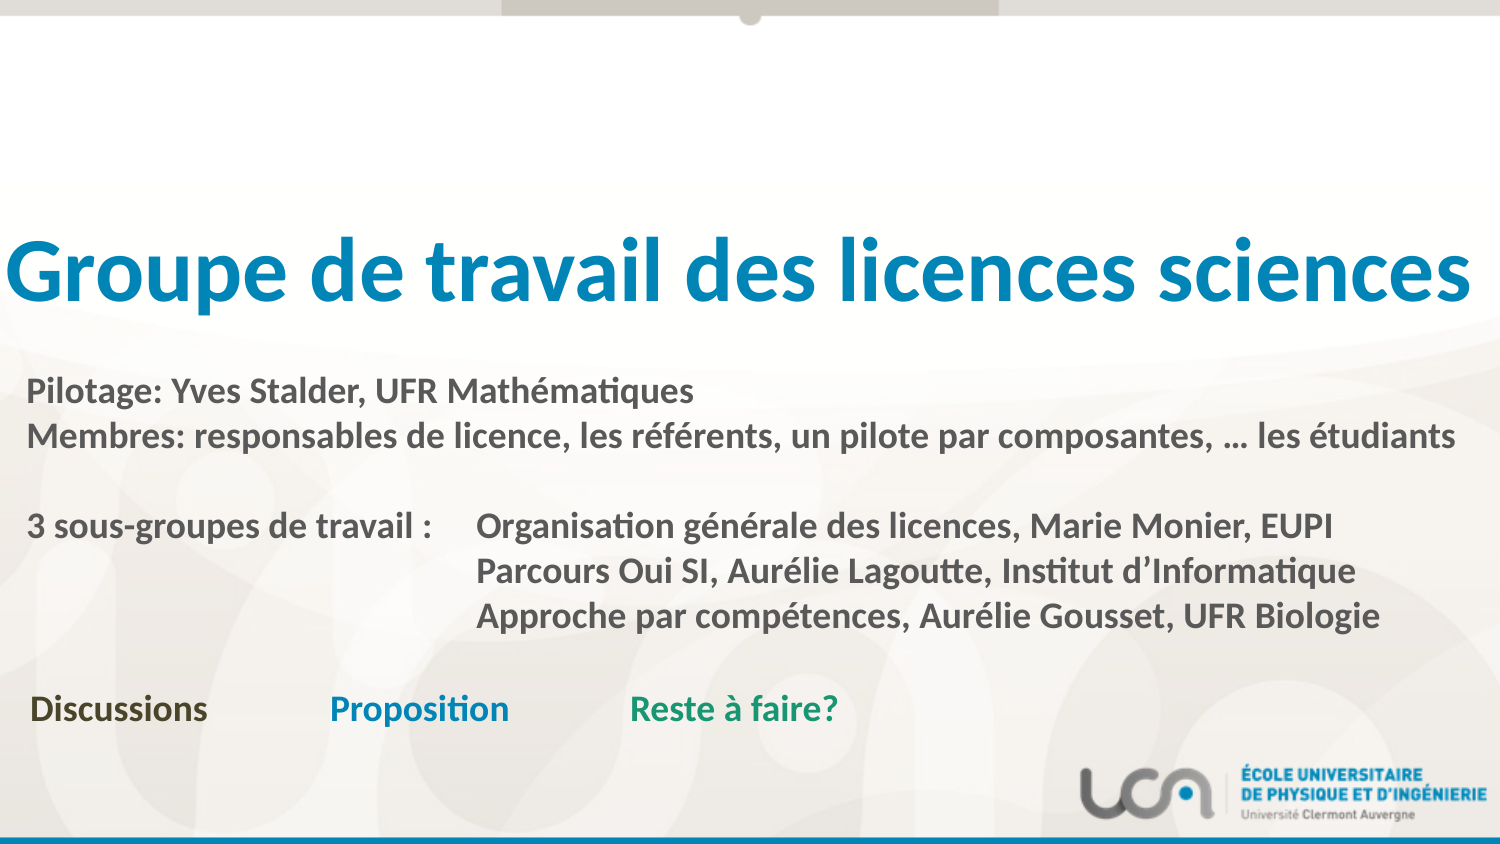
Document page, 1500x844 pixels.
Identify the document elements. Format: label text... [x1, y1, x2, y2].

picture [0, 328, 1500, 837]
text_box Pilotage: Yves Stalder, UFR Mathématiques Membres: responsables de licence, les référents, un pilote par composantes, … les étudiants 3 sous-groupes de travail : Organisation générale des licences, Marie Monier, EUPI Parcours Oui SI, Aurélie Lagoutte, Institut d’Informatique Approche par compétences, Aurélie Gousset, UFR Biologie [11, 358, 1482, 644]
picture [0, 0, 1500, 202]
text_box Groupe de travail des licences sciences [0, 202, 1500, 328]
text_box Discussions Proposition Reste à faire? [15, 676, 855, 737]
